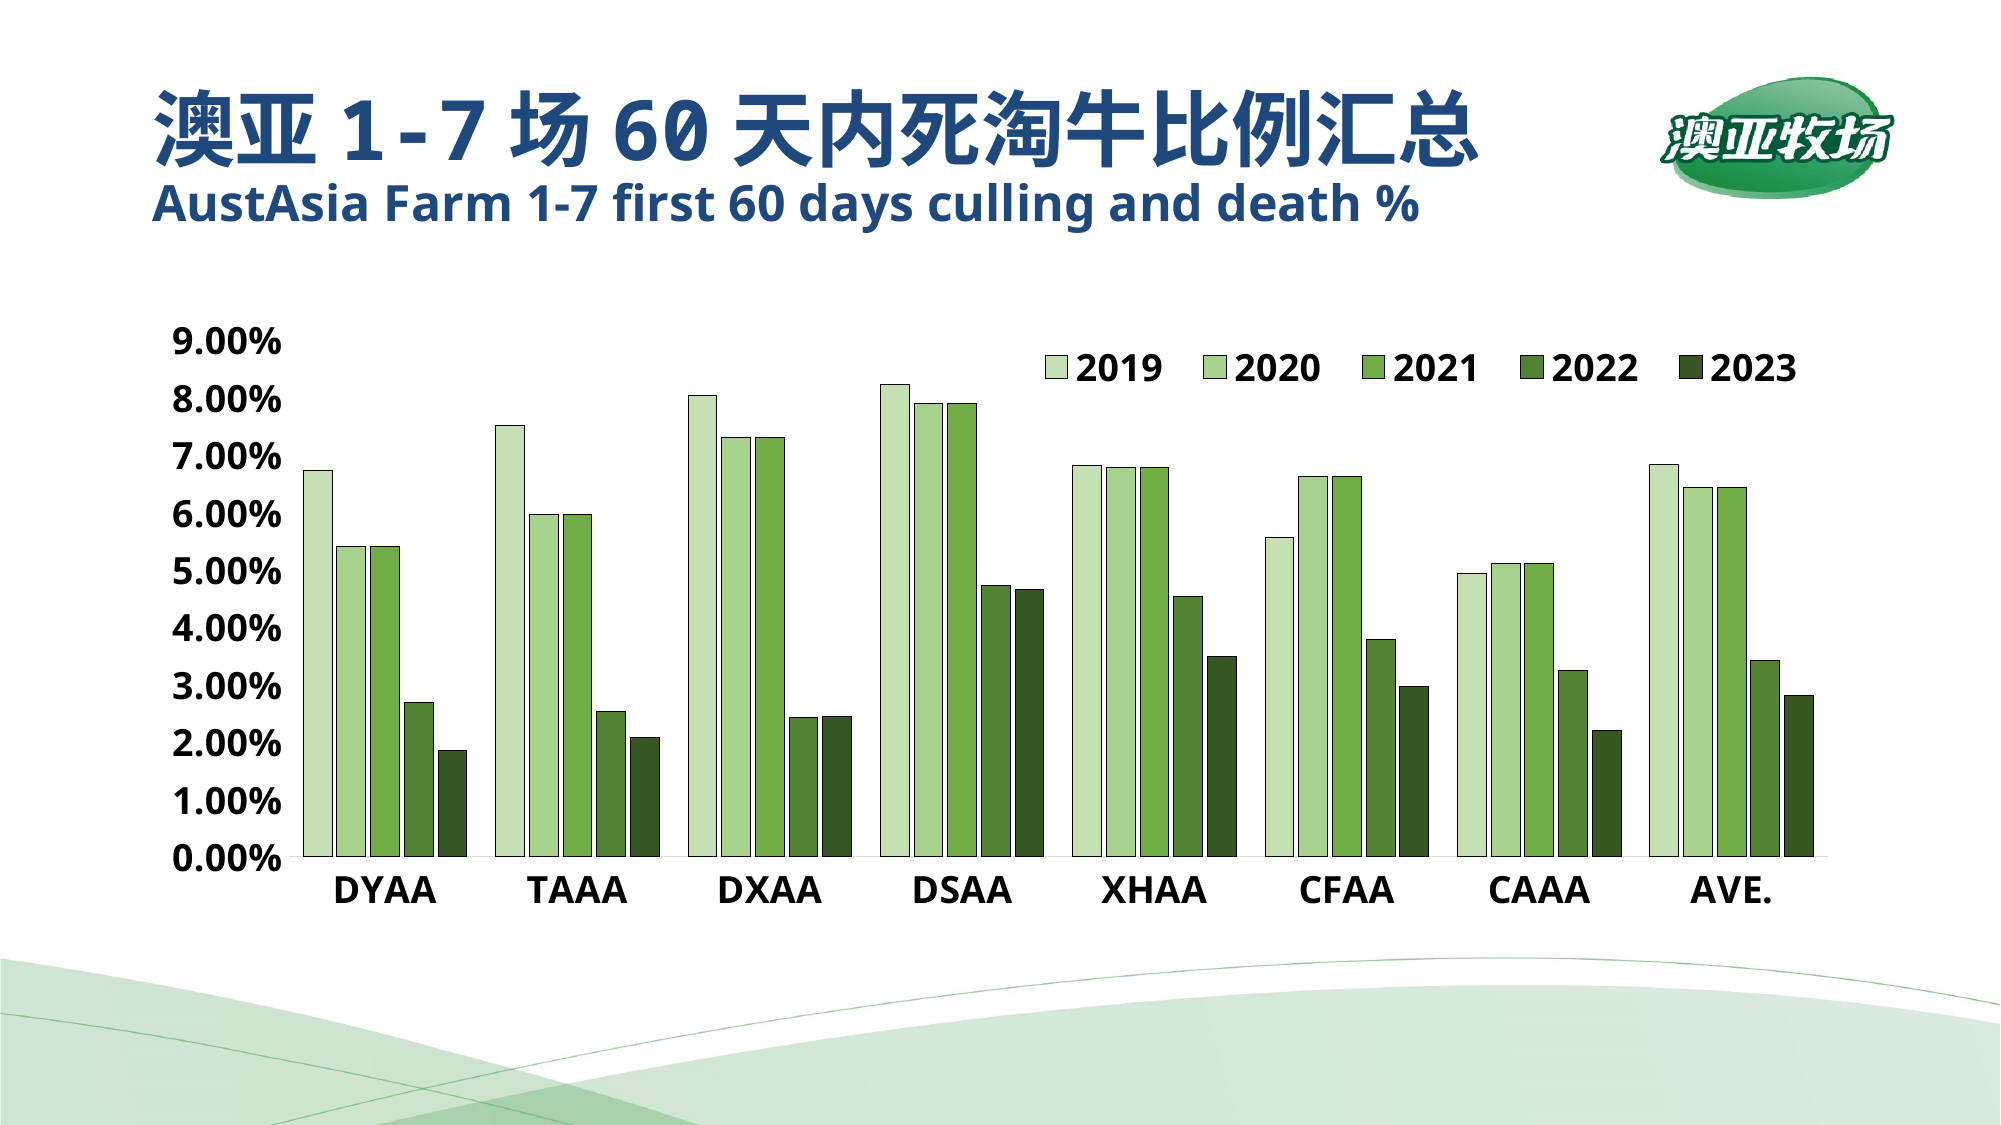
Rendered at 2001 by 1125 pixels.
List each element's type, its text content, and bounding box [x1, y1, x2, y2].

title 澳亚1-7场60天内死淘牛比例汇总 AustAsia Farm 1-7 first 60 days culling and death % [137, 81, 1863, 207]
chart [137, 299, 1863, 1006]
picture [0, 0, 2001, 1125]
